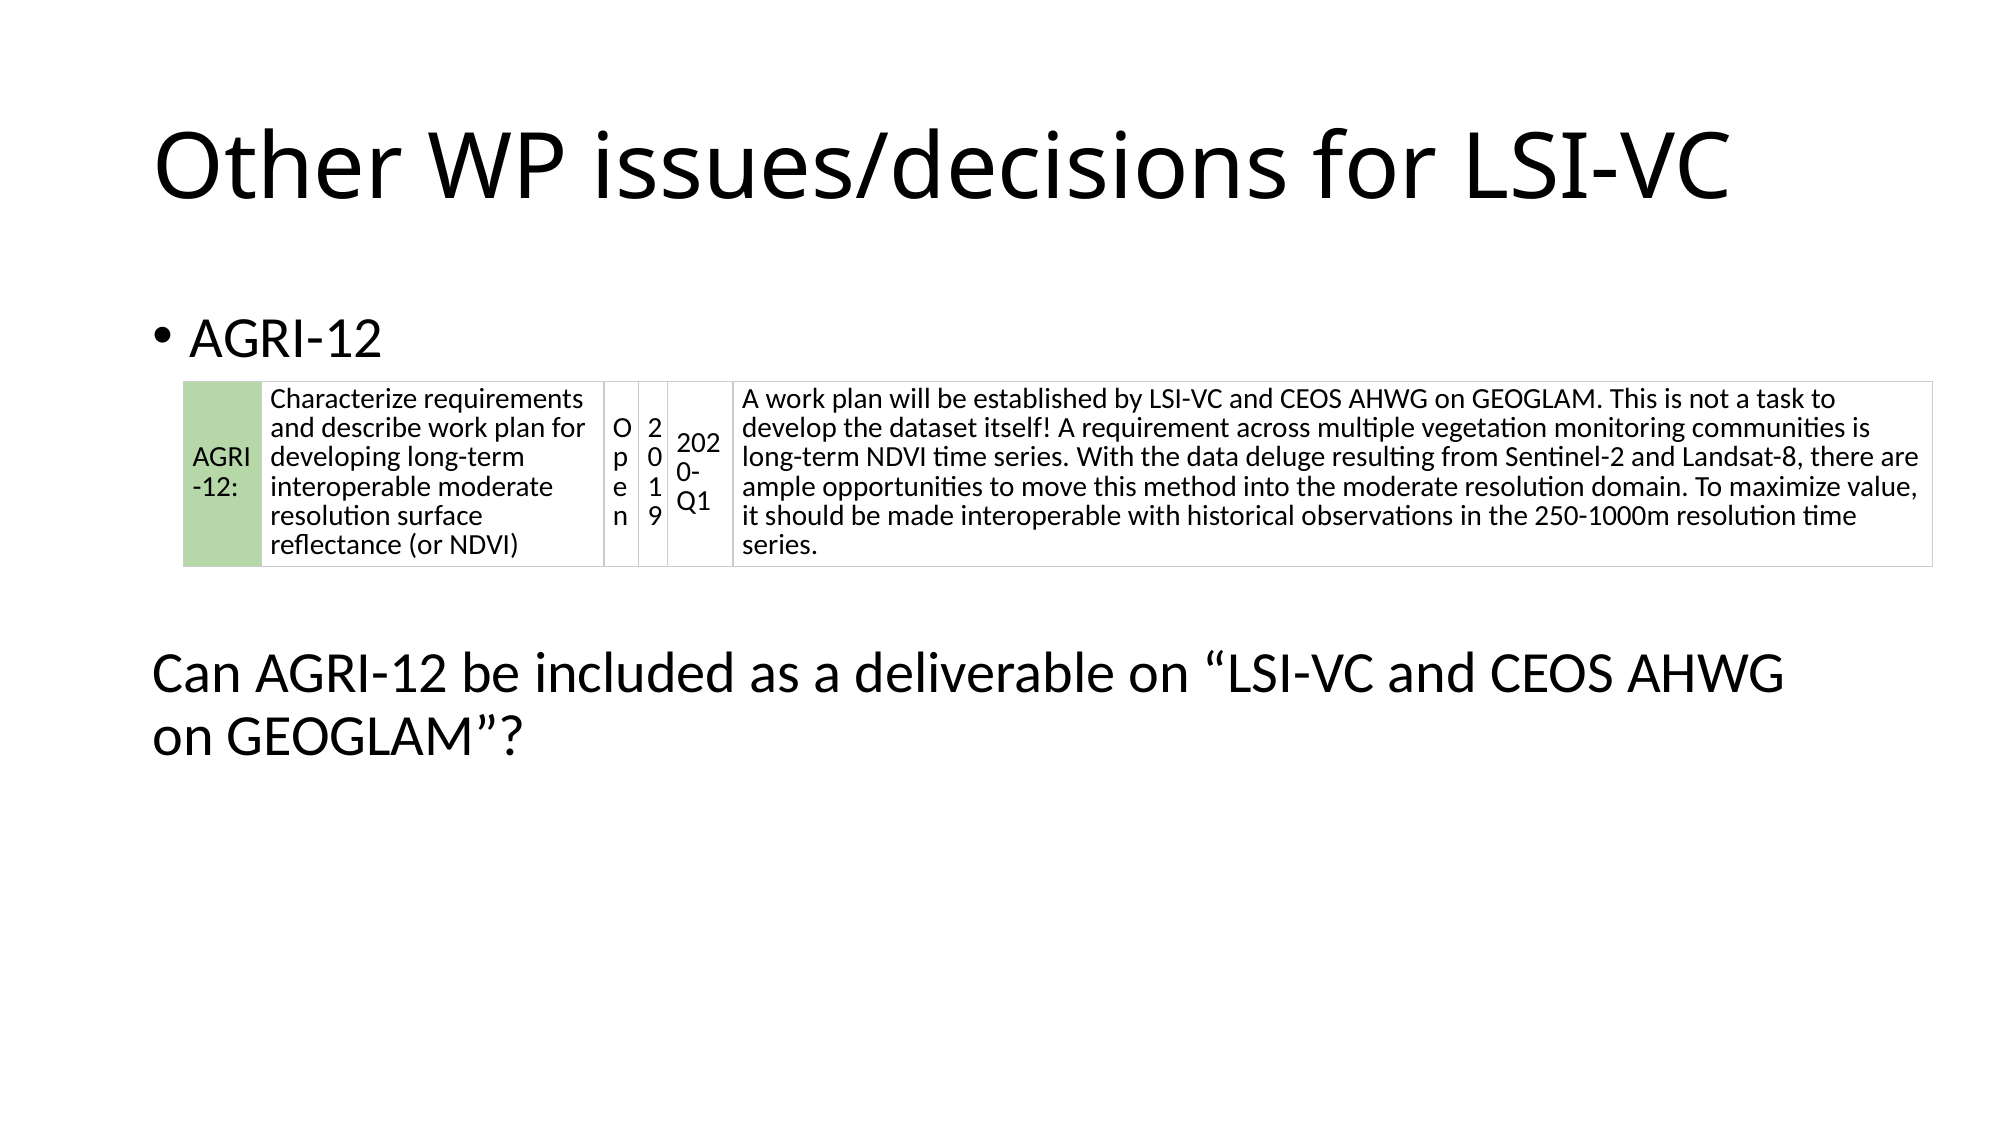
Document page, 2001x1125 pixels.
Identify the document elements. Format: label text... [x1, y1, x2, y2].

table_header AGRI-12: [184, 382, 261, 566]
table_header 2019 [639, 382, 667, 566]
table_header Characterize requirements and describe work plan for developing long-term interoperable moderate resolution surface reflectance (or NDVI) [262, 382, 603, 566]
table_header 2020-Q1 [668, 382, 732, 566]
list AGRI-12 Can AGRI-12 be included as a deliverable on “LSI-VC and CEOS AHWG on GEOGLAM”? [137, 299, 1863, 1014]
table_header A work plan will be established by LSI-VC and CEOS AHWG on GEOGLAM. This is not a task to develop the dataset itself! A requirement across multiple vegetation monitoring communities is long-term NDVI time series. With the data deluge resulting from Sentinel-2 and Landsat-8, there are ample opportunities to move this method into the moderate resolution domain. To maximize value, it should be made interoperable with historical observations in the 250-1000m resolution time series. [734, 382, 1932, 566]
title Other WP issues/decisions for LSI-VC [137, 59, 1863, 278]
table_header Open [605, 382, 638, 566]
